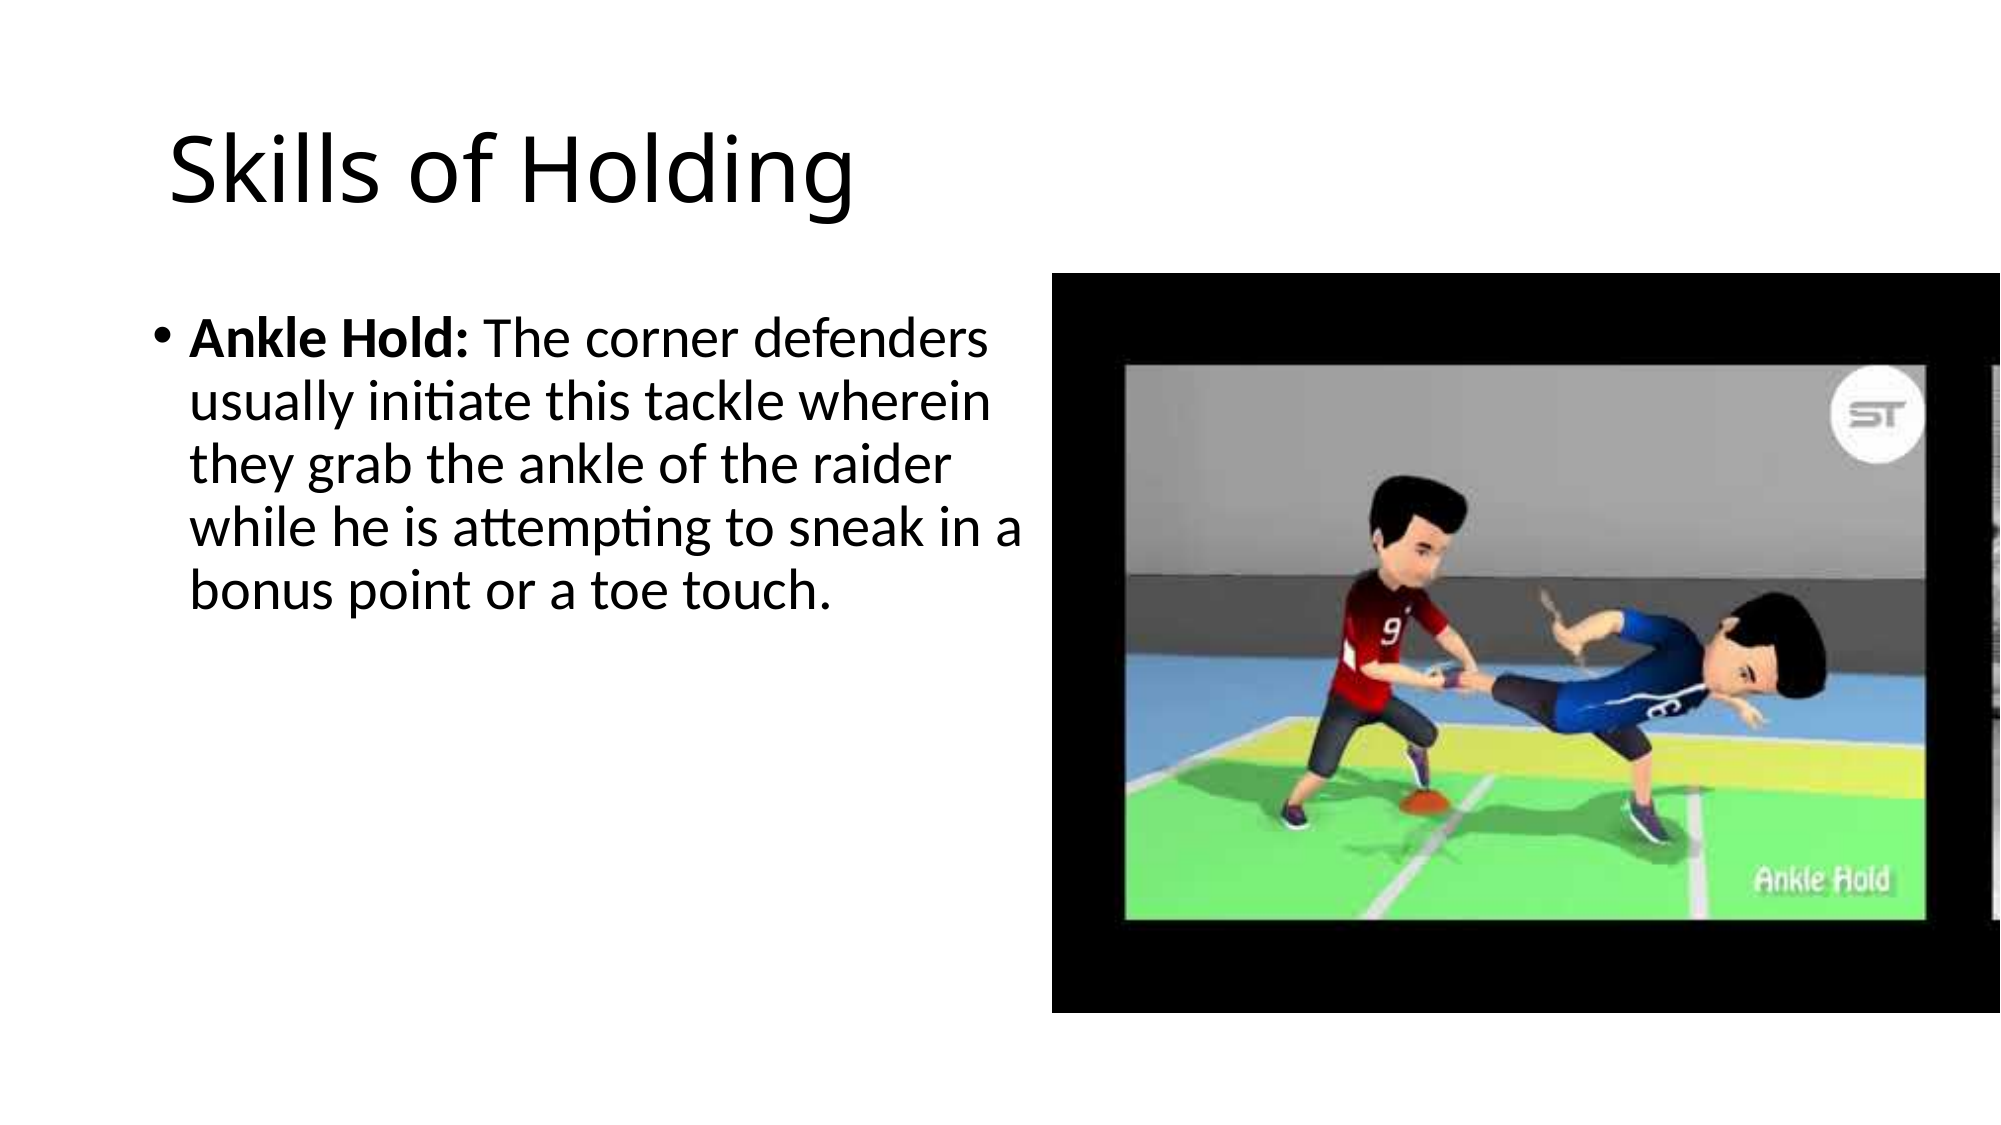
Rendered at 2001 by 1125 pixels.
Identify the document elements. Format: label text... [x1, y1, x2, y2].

title Skills of Holding [153, 64, 1879, 282]
list Ankle Hold: The corner defenders usually initiate this tackle wherein they grab the ankle of the raider while he is attempting to sneak in a bonus point or a toe touch. [137, 299, 1055, 1014]
picture [1052, 273, 2000, 1013]
